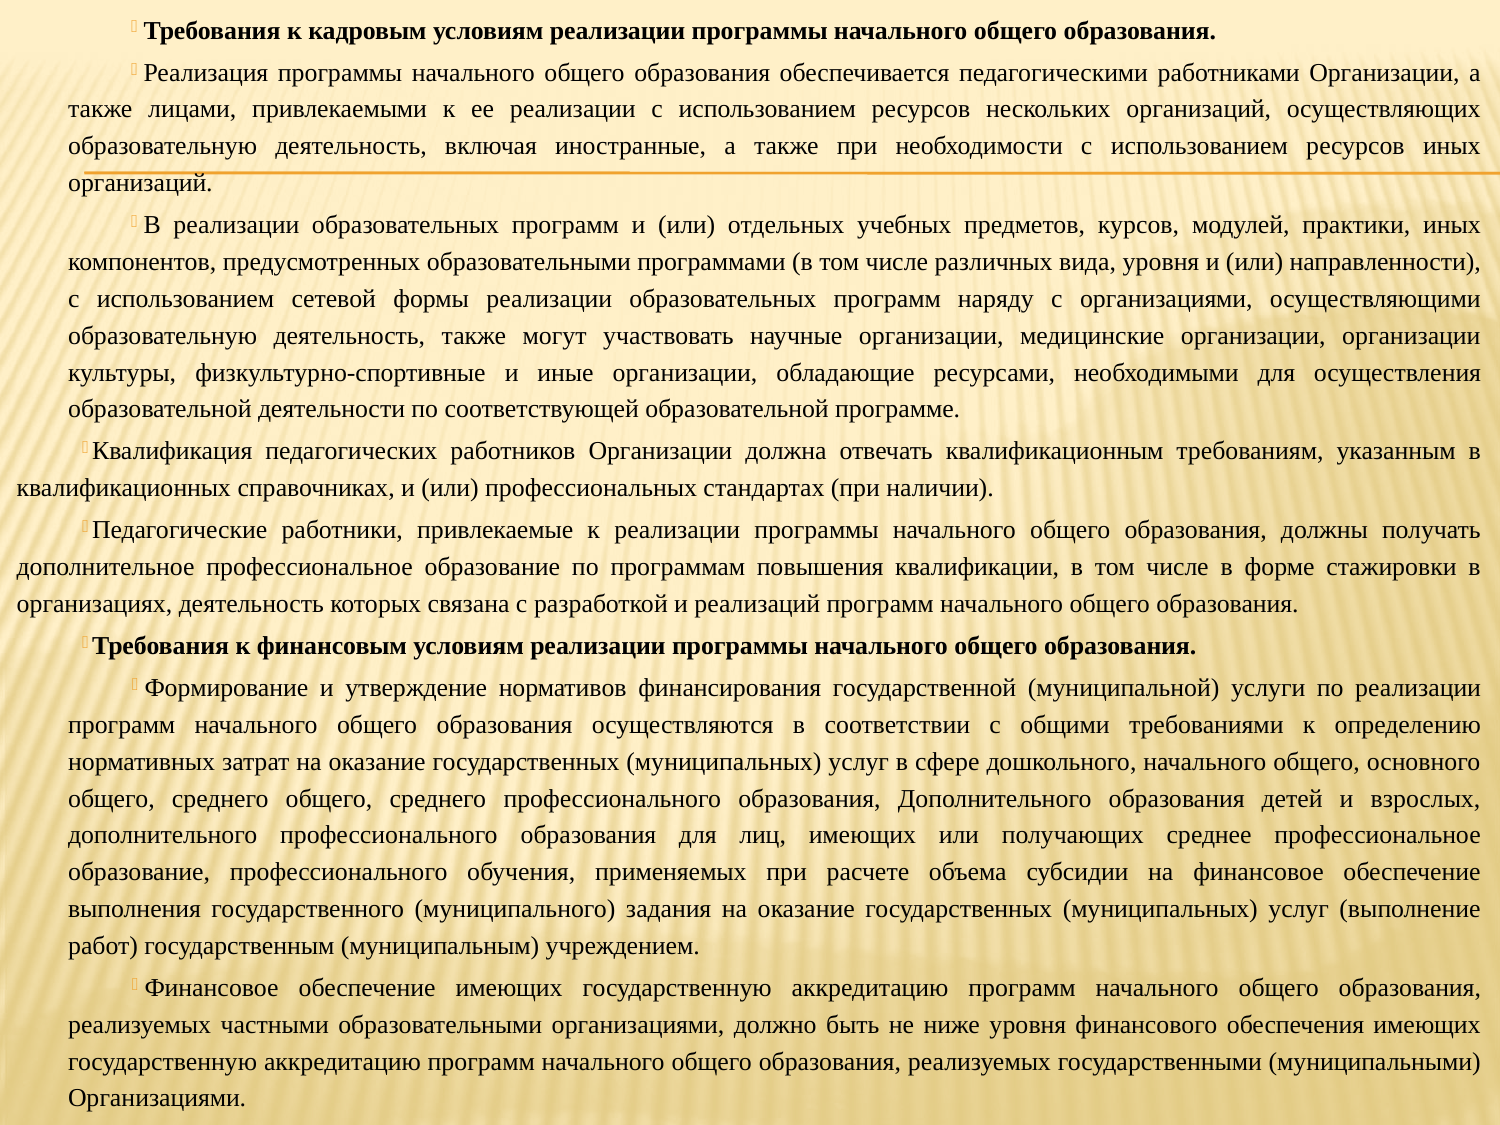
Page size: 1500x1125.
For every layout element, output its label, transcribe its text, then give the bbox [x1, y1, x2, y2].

list Требования к кадровым условиям реализации программы начального общего образования. Реализация программы начального общего образования обеспечивается педагогическими работниками Организации, а также лицами, привлекаемыми к ее реализации с использованием ресурсов нескольких организаций, осуществляющих образовательную деятельность, включая иностранные, а также при необходимости с использованием ресурсов иных организаций. В реализации образовательных программ и (или) отдельных учебных предметов, курсов, модулей, практики, иных компонентов, предусмотренных образовательными программами (в том числе различных вида, уровня и (или) направленности), с использованием сетевой формы реализации образовательных программ наряду с организациями, осуществляющими образовательную деятельность, также могут участвовать научные организации, медицинские организации, организации культуры, физкультурно-спортивные и иные организации, обладающие ресурсами, необходимыми для осуществления образовательной деятельности по соответствующей образовательной программе. Квалификация педагогических работников Организации должна отвечать квалификационным требованиям, указанным в квалификационных справочниках, и (или) профессиональных стандартах (при наличии). Педагогические работники, привлекаемые к реализации программы начального общего образования, должны получать дополнительное профессиональное образование по программам повышения квалификации, в том числе в форме стажировки в организациях, деятельность которых связана с разработкой и реализаций программ начального общего образования. Требования к финансовым условиям реализации программы начального общего образования. Формирование и утверждение нормативов финансирования государственной (муниципальной) услуги по реализации программ начального общего образования осуществляются в соответствии с общими требованиями к определению нормативных затрат на оказание государственных (муниципальных) услуг в сфере дошкольного, начального общего, основного общего, среднего общего, среднего профессионального образования, Дополнительного образования детей и взрослых, дополнительного профессионального образования для лиц, имеющих или получающих среднее профессиональное образование, профессионального обучения, применяемых при расчете объема субсидии на финансовое обеспечение выполнения государственного (муниципального) задания на оказание государственных (муниципальных) услуг (выполнение работ) государственным (муниципальным) учреждением. Финансовое обеспечение имеющих государственную аккредитацию программ начального общего образования, реализуемых частными образовательными организациями, должно быть не ниже уровня финансового обеспечения имеющих государственную аккредитацию программ начального общего образования, реализуемых государственными (муниципальными) Организациями. [0, 0, 1500, 1125]
